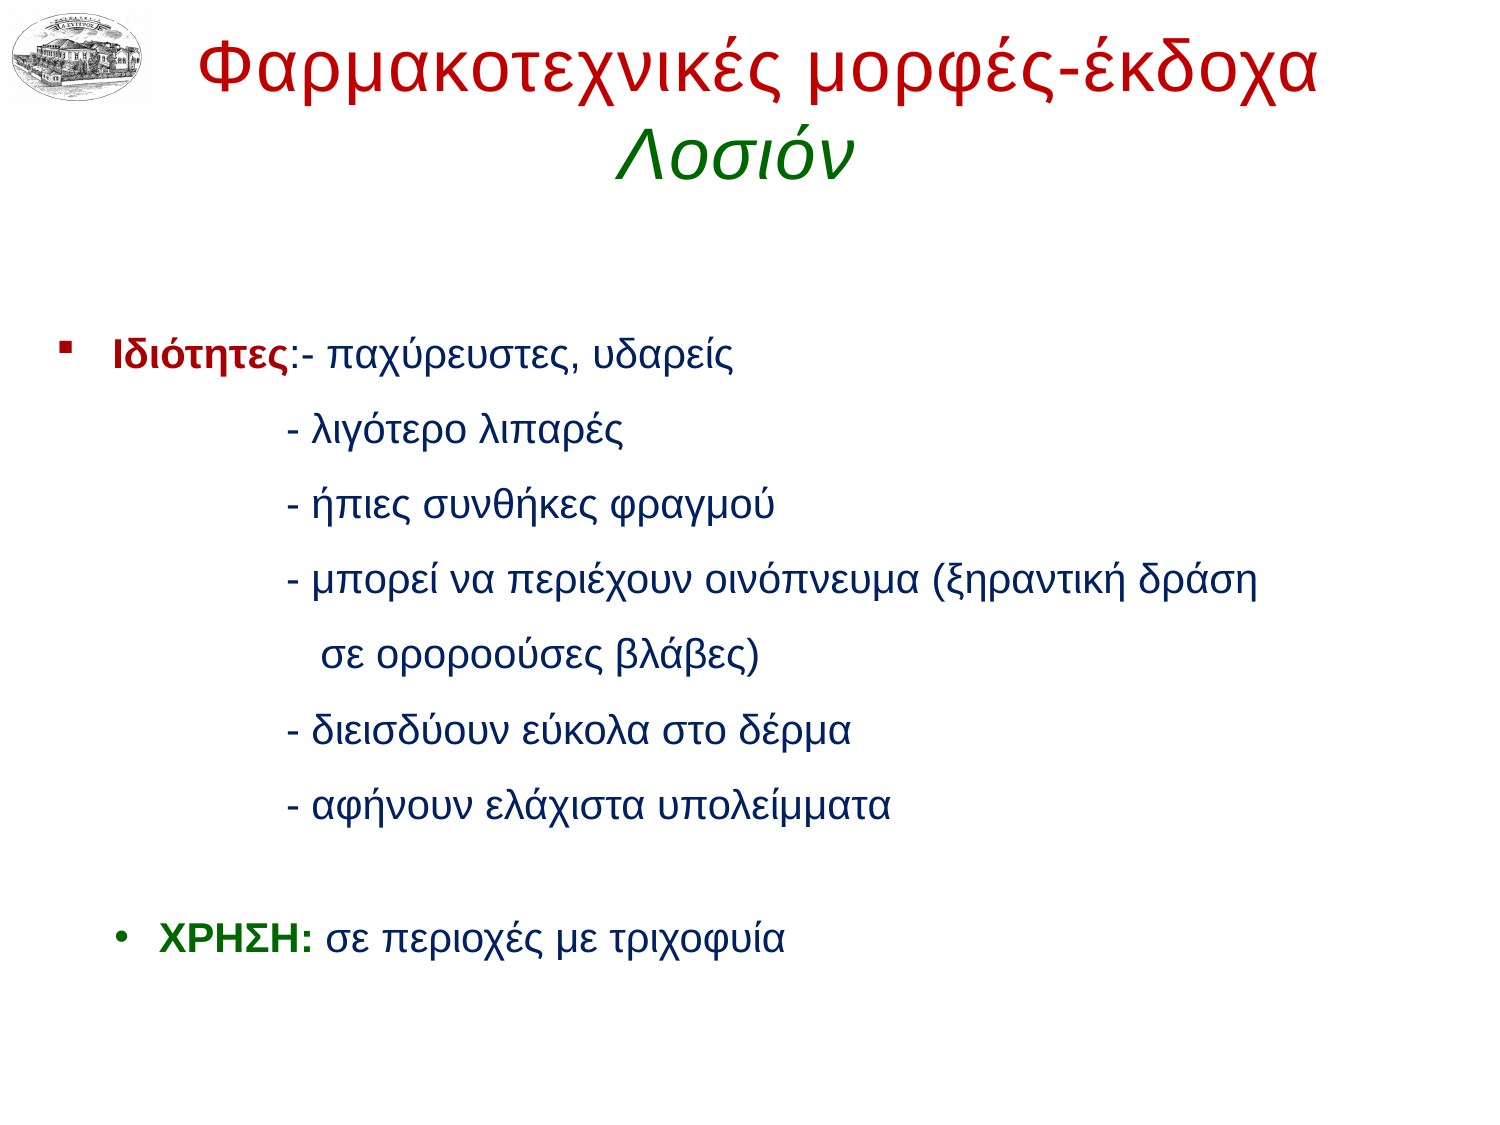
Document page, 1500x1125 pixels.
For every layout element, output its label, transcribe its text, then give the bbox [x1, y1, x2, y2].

picture [2, 4, 152, 109]
text_box Ιδιότητες:- παχύρευστες, υδαρείς - λιγότερο λιπαρές - ήπιες συνθήκες φραγμού - μπορεί να περιέχουν οινόπνευμα (ξηραντική δράση σε οροροούσες βλάβες) - διεισδύουν εύκολα στο δέρμα - αφήνουν ελάχιστα υπολείμματα ΧΡΗΣΗ: σε περιοχές με τριχοφυία [41, 319, 1454, 1083]
text_box Φαρμακοτεχνικές μορφές-έκδοχα Λοσιόν [9, 12, 1500, 201]
